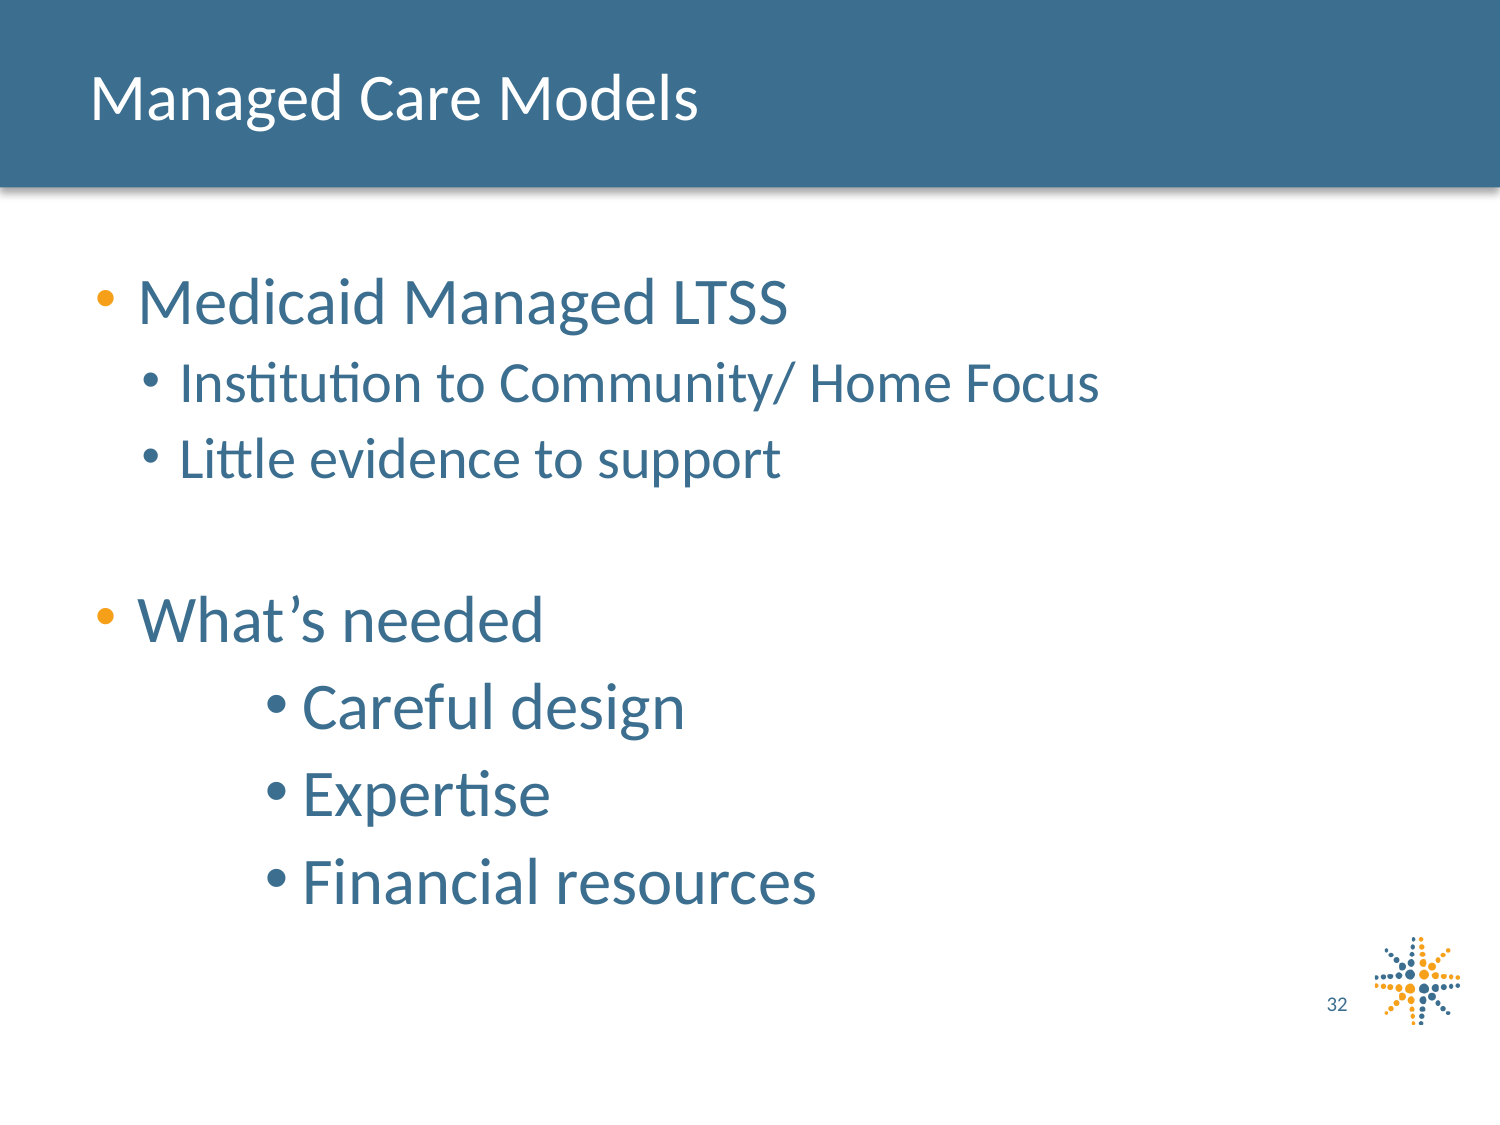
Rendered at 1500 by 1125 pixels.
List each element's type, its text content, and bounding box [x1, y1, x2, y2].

list Medicaid Managed LTSS Institution to Community/ Home Focus Little evidence to support What’s needed Careful design Expertise Financial resources [62, 249, 1413, 1125]
title Managed Care Models [75, 0, 1425, 188]
slide_number 32 [1302, 963, 1363, 1024]
